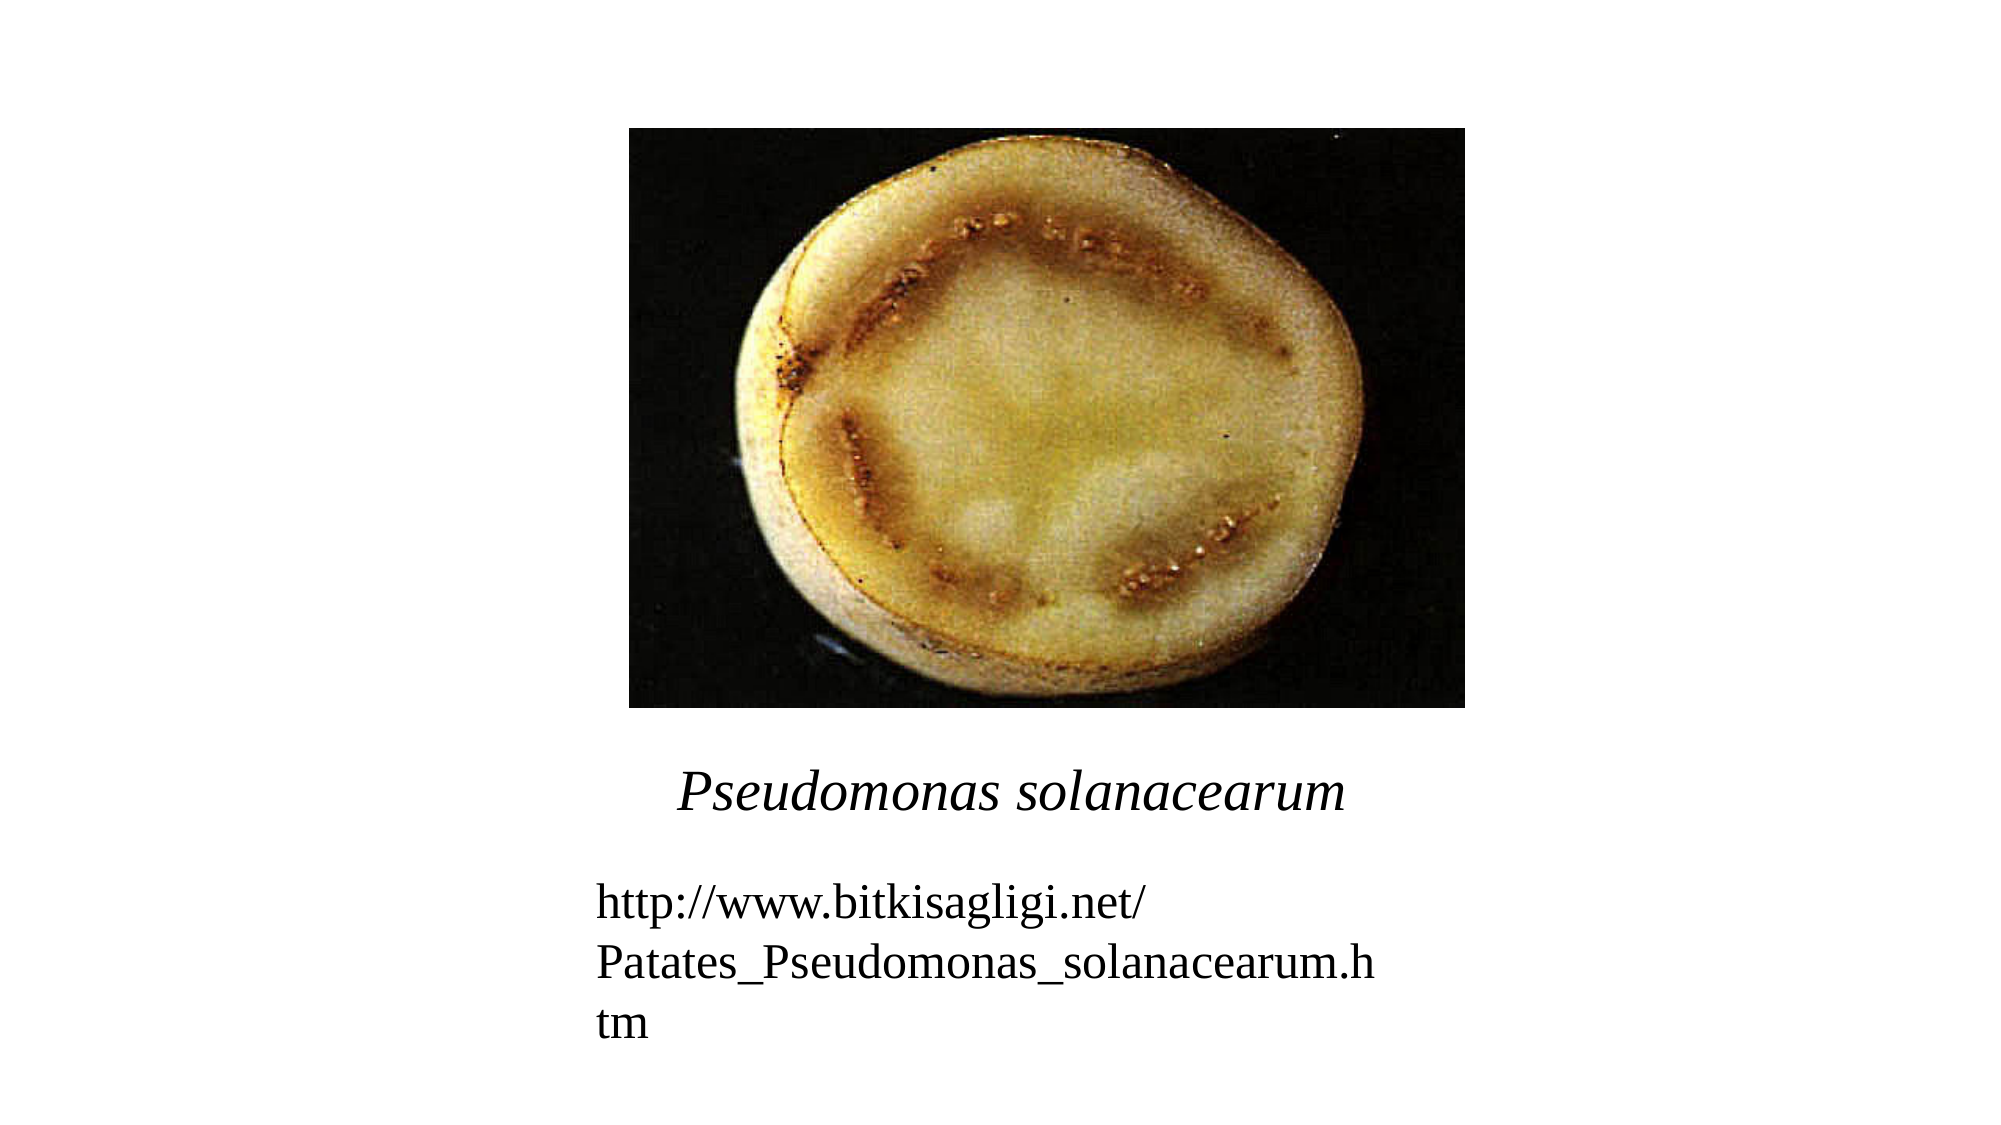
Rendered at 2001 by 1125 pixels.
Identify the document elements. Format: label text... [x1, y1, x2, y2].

picture [629, 128, 1465, 708]
text_box Pseudomonas solanacearum [662, 744, 1377, 830]
text_box http://www.bitkisagligi.net/Patates_Pseudomonas_solanacearum.htm [581, 860, 1399, 1056]
